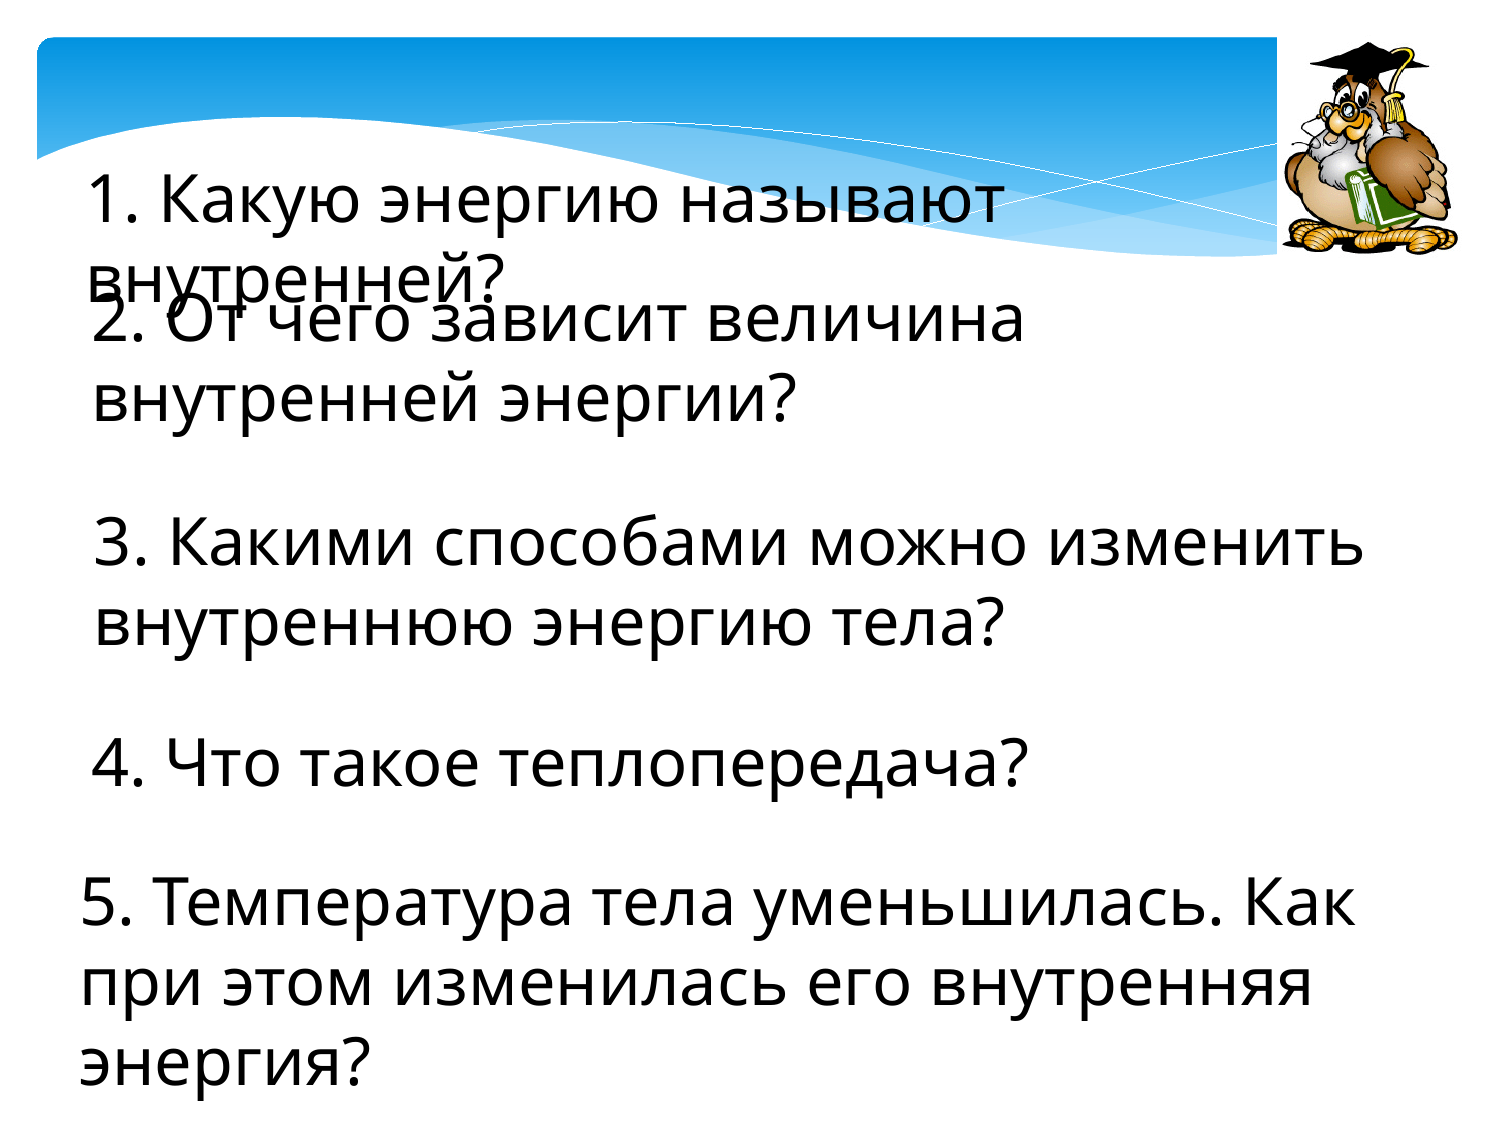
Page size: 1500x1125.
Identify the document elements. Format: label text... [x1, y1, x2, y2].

picture [1277, 34, 1466, 258]
text_box 1. Какую энергию называют внутренней? [70, 148, 1278, 323]
text_box 2. От чего зависит величина внутренней энергии? [76, 267, 1435, 442]
text_box 4. Что такое теплопередача? [76, 712, 1423, 807]
text_box 3. Какими способами можно изменить внутреннюю энергию тела? [79, 491, 1439, 667]
text_box 5. Температура тела уменьшилась. Как при этом изменилась его внутренняя энергия? [64, 851, 1418, 1107]
